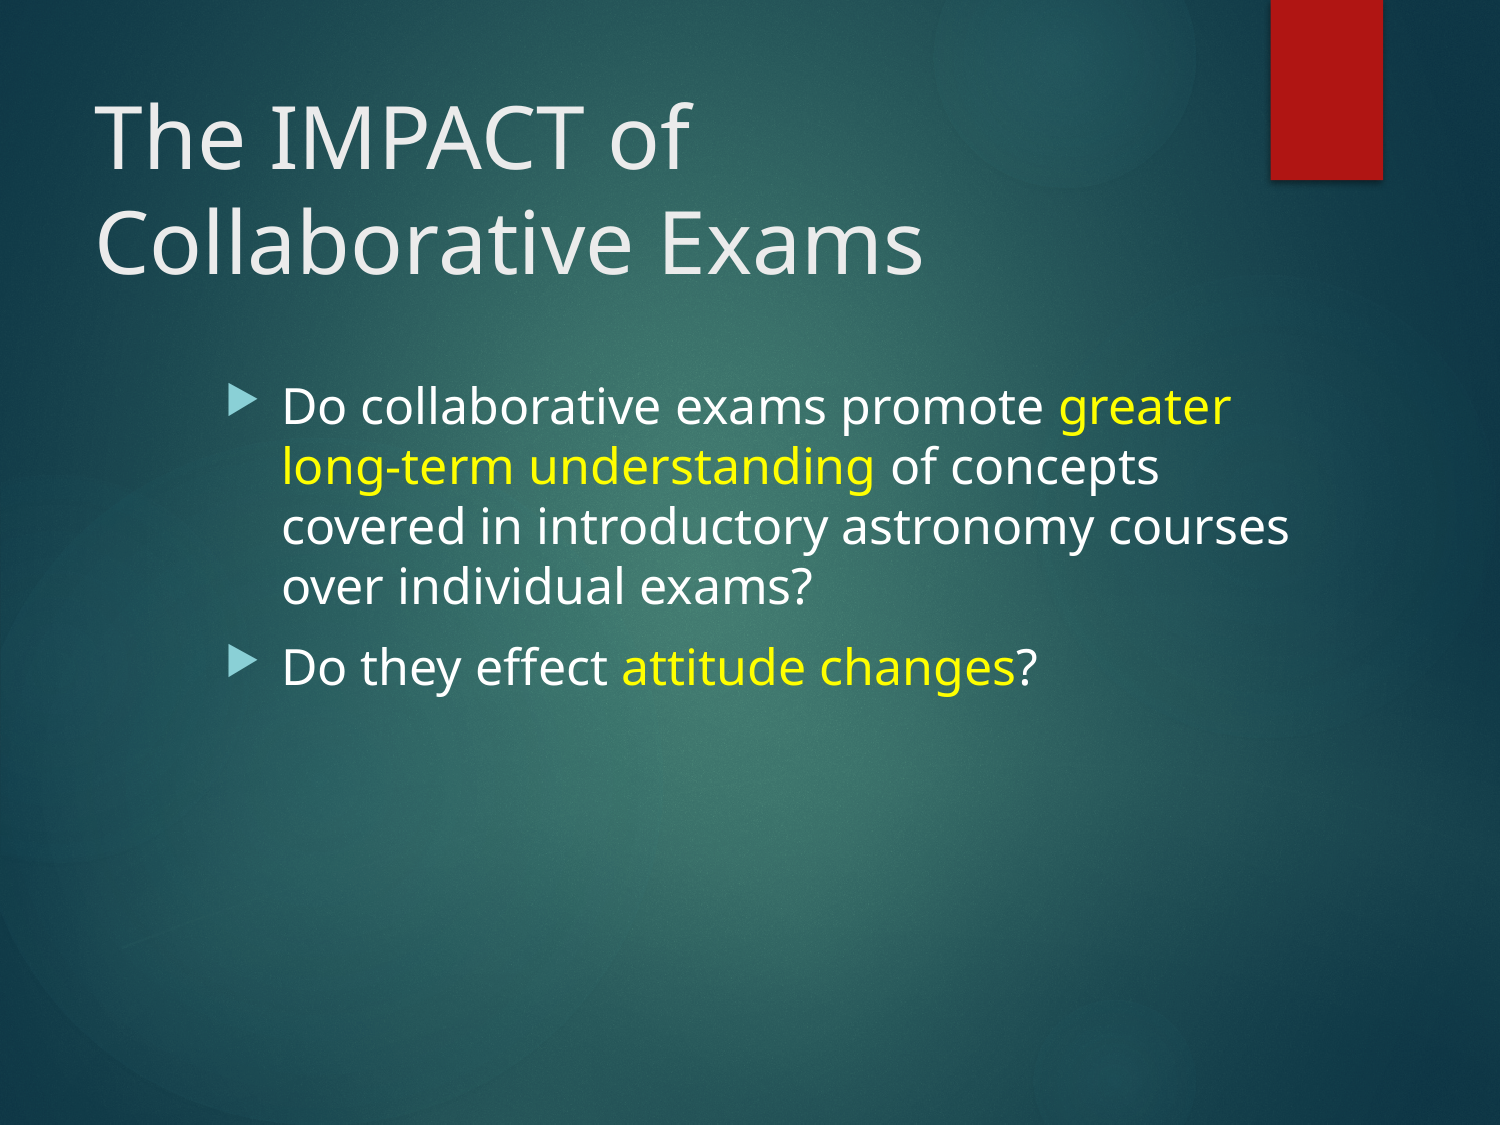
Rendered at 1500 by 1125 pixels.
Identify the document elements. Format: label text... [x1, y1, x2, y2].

list Do collaborative exams promote greater long-term understanding of concepts covered in introductory astronomy courses over individual exams? Do they effect attitude changes? [209, 367, 1311, 1056]
title The IMPACT of Collaborative Exams [79, 74, 1237, 304]
